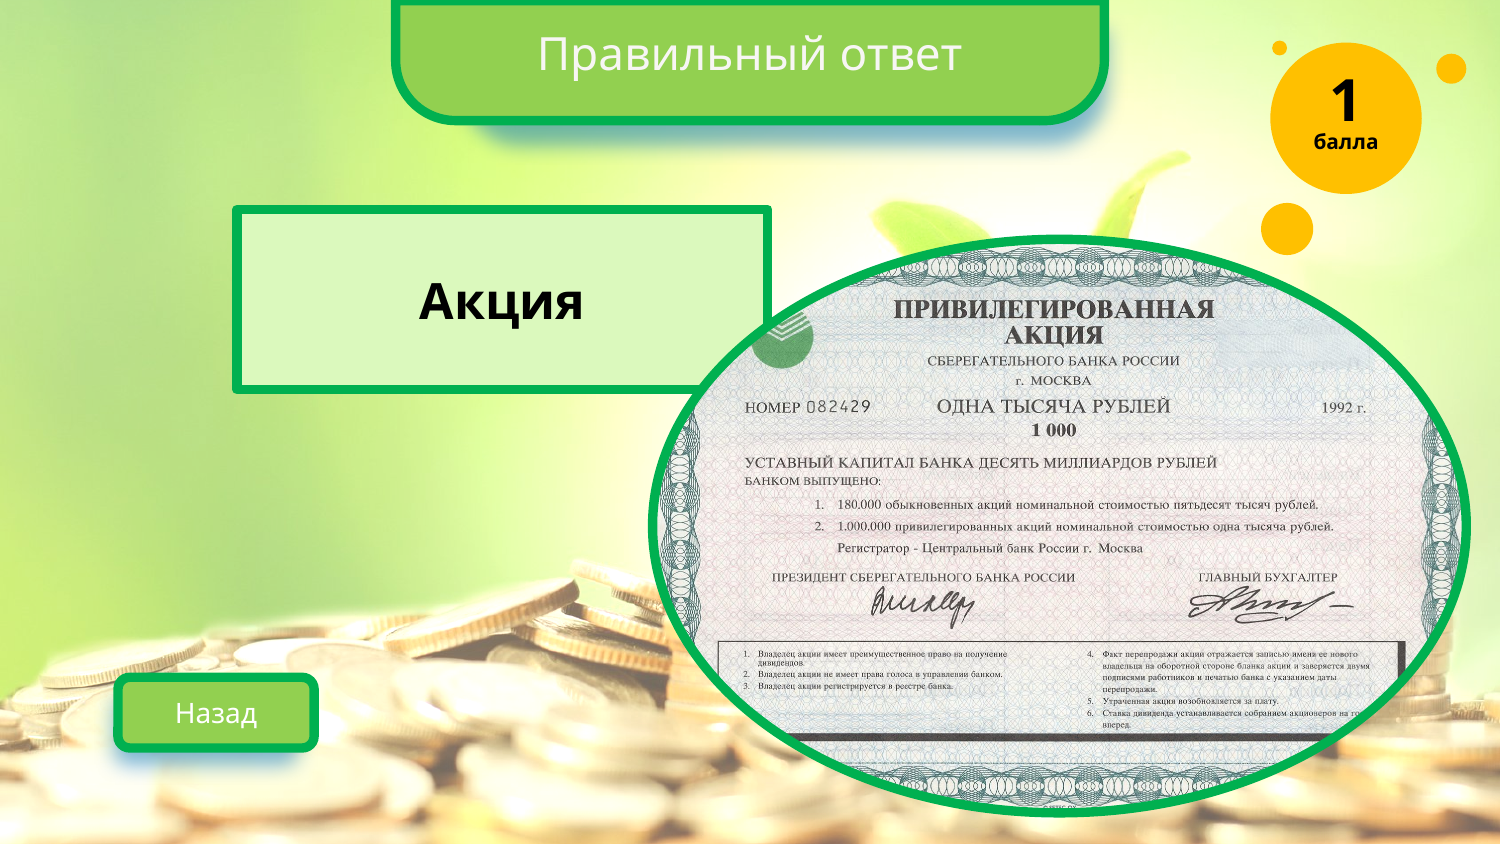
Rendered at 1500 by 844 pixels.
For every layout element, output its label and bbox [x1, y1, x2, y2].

picture [0, 0, 1500, 844]
text_box [1260, 40, 1467, 239]
